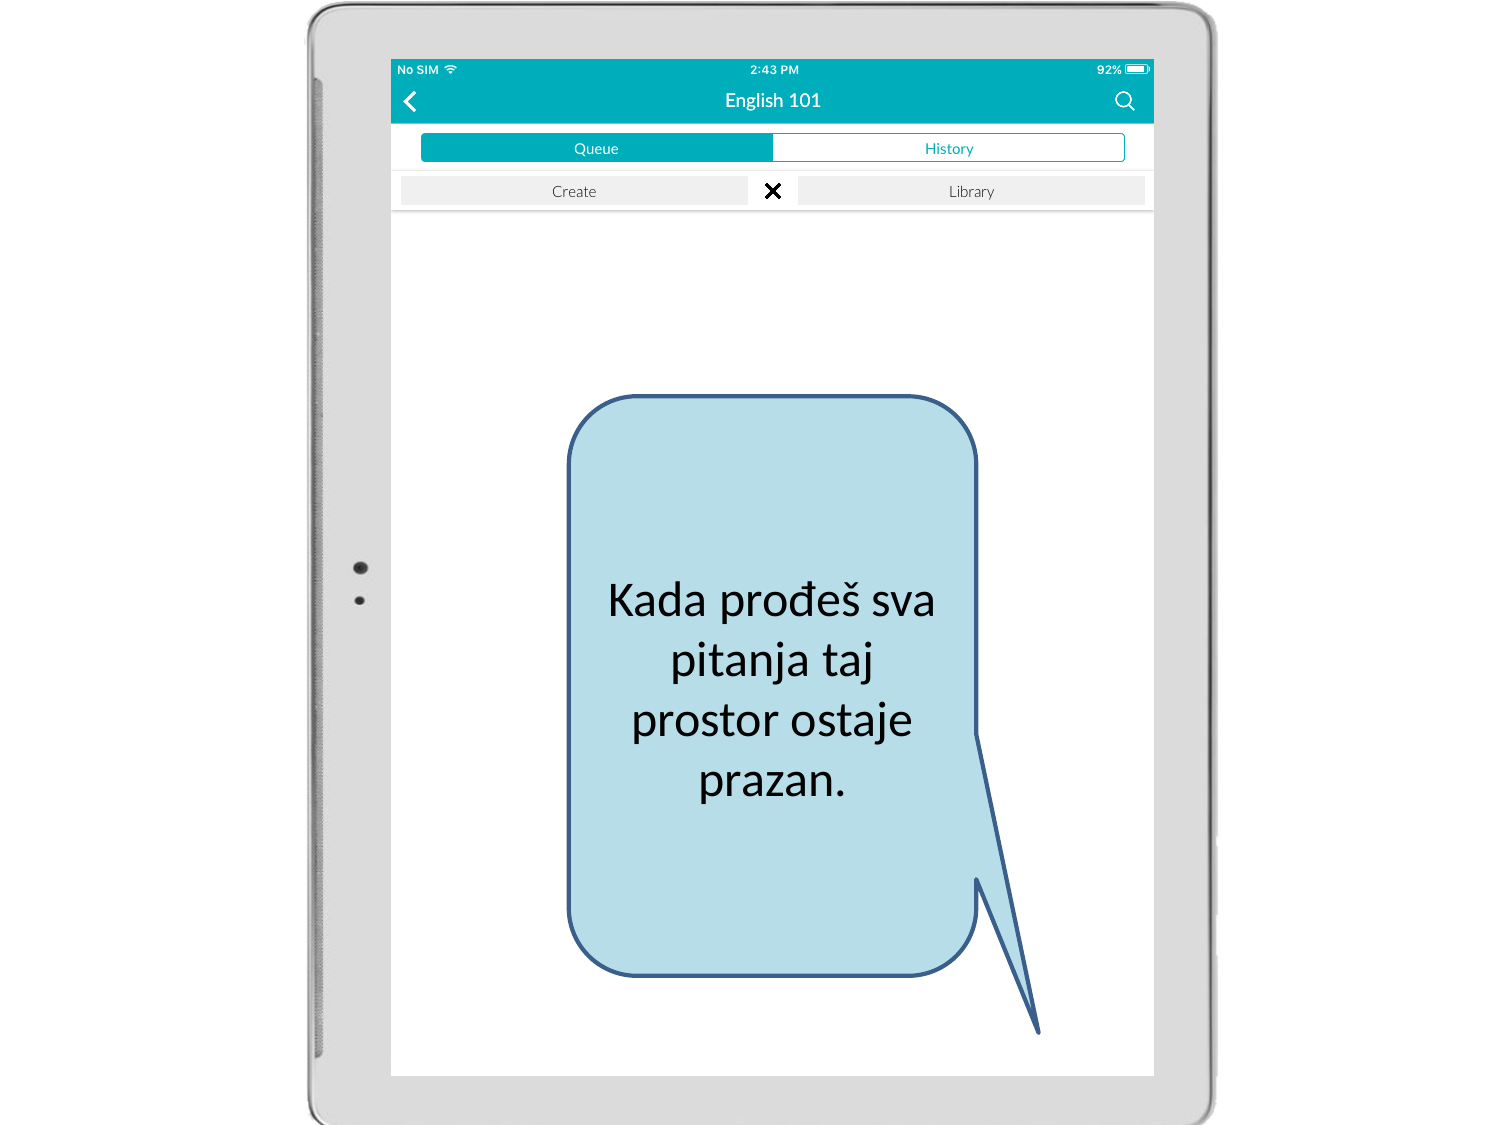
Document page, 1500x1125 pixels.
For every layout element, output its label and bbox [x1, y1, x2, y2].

picture [187, 2, 1324, 1125]
